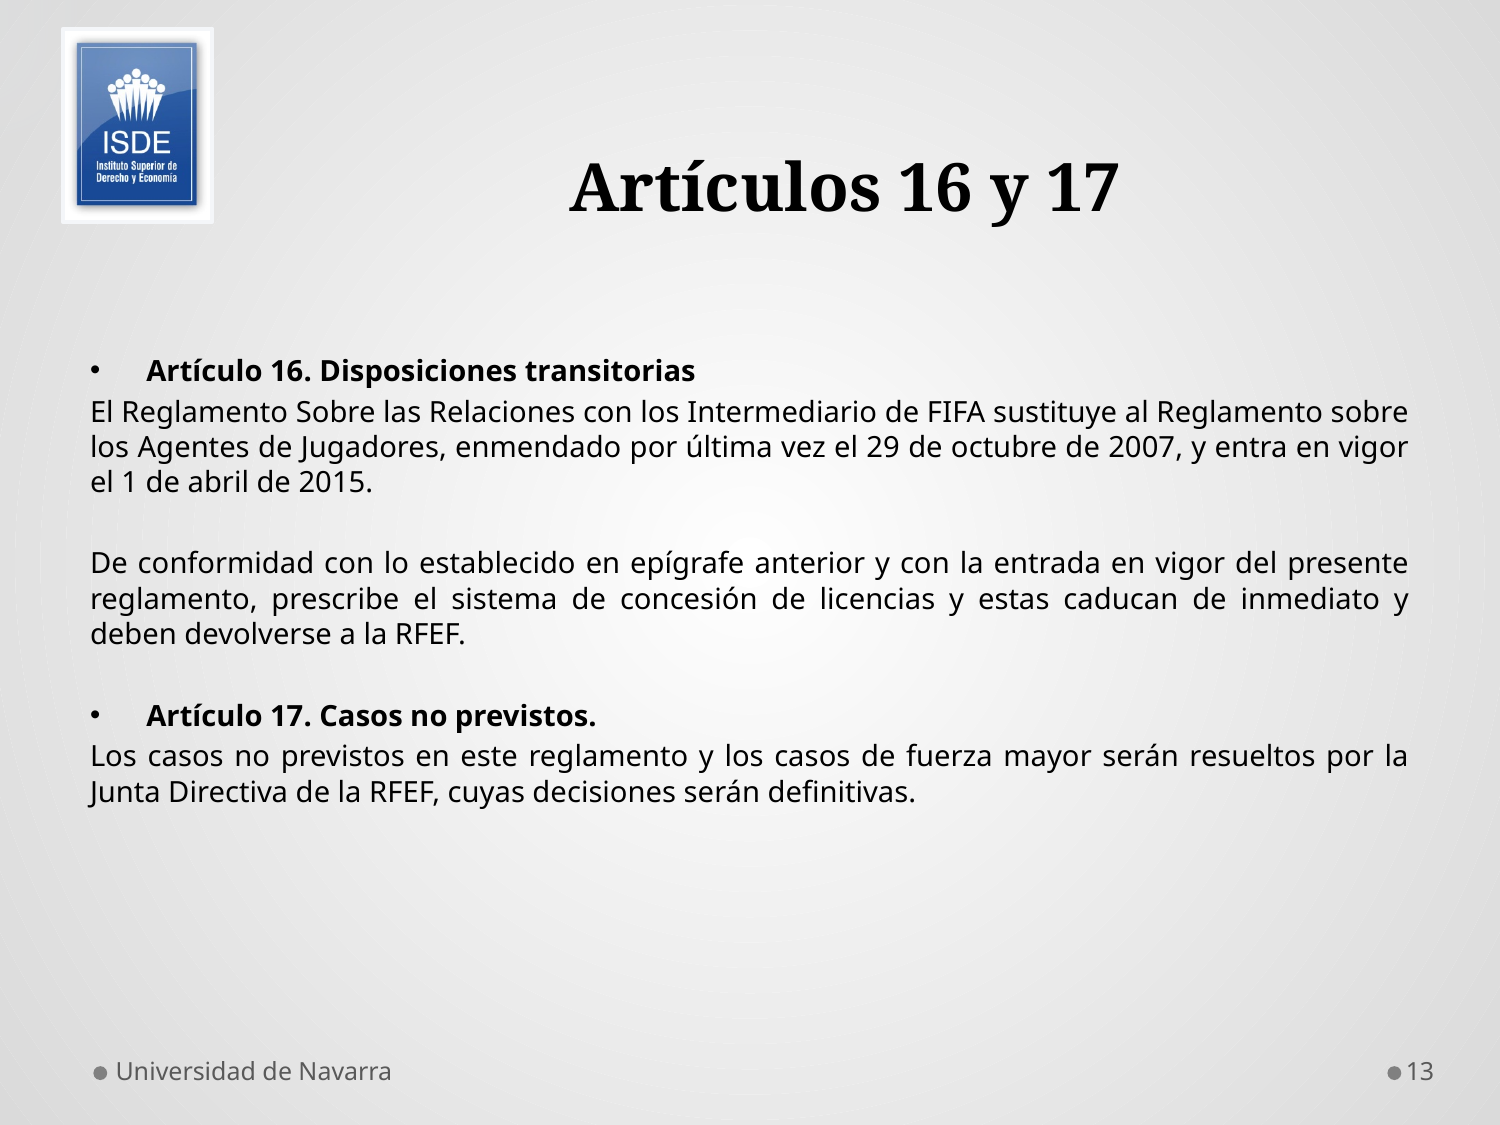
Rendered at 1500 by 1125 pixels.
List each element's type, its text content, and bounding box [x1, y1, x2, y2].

footer Universidad de Navarra [108, 1042, 576, 1103]
title Artículos 16 y 17 [265, 45, 1425, 233]
picture [64, 30, 211, 220]
list Artículo 16. Disposiciones transitorias El Reglamento Sobre las Relaciones con los Intermediario de FIFA sustituye al Reglamento sobre los Agentes de Jugadores, enmendado por última vez el 29 de octubre de 2007, y entra en vigor el 1 de abril de 2015. De conformidad con lo establecido en epígrafe anterior y con la entrada en vigor del presente reglamento, prescribe el sistema de concesión de licencias y estas caducan de inmediato y deben devolverse a la RFEF. Artículo 17. Casos no previstos. Los casos no previstos en este reglamento y los casos de fuerza mayor serán resueltos por la Junta Directiva de la RFEF, cuyas decisiones serán definitivas. [75, 262, 1425, 1005]
slide_number 13 [1401, 1042, 1494, 1103]
